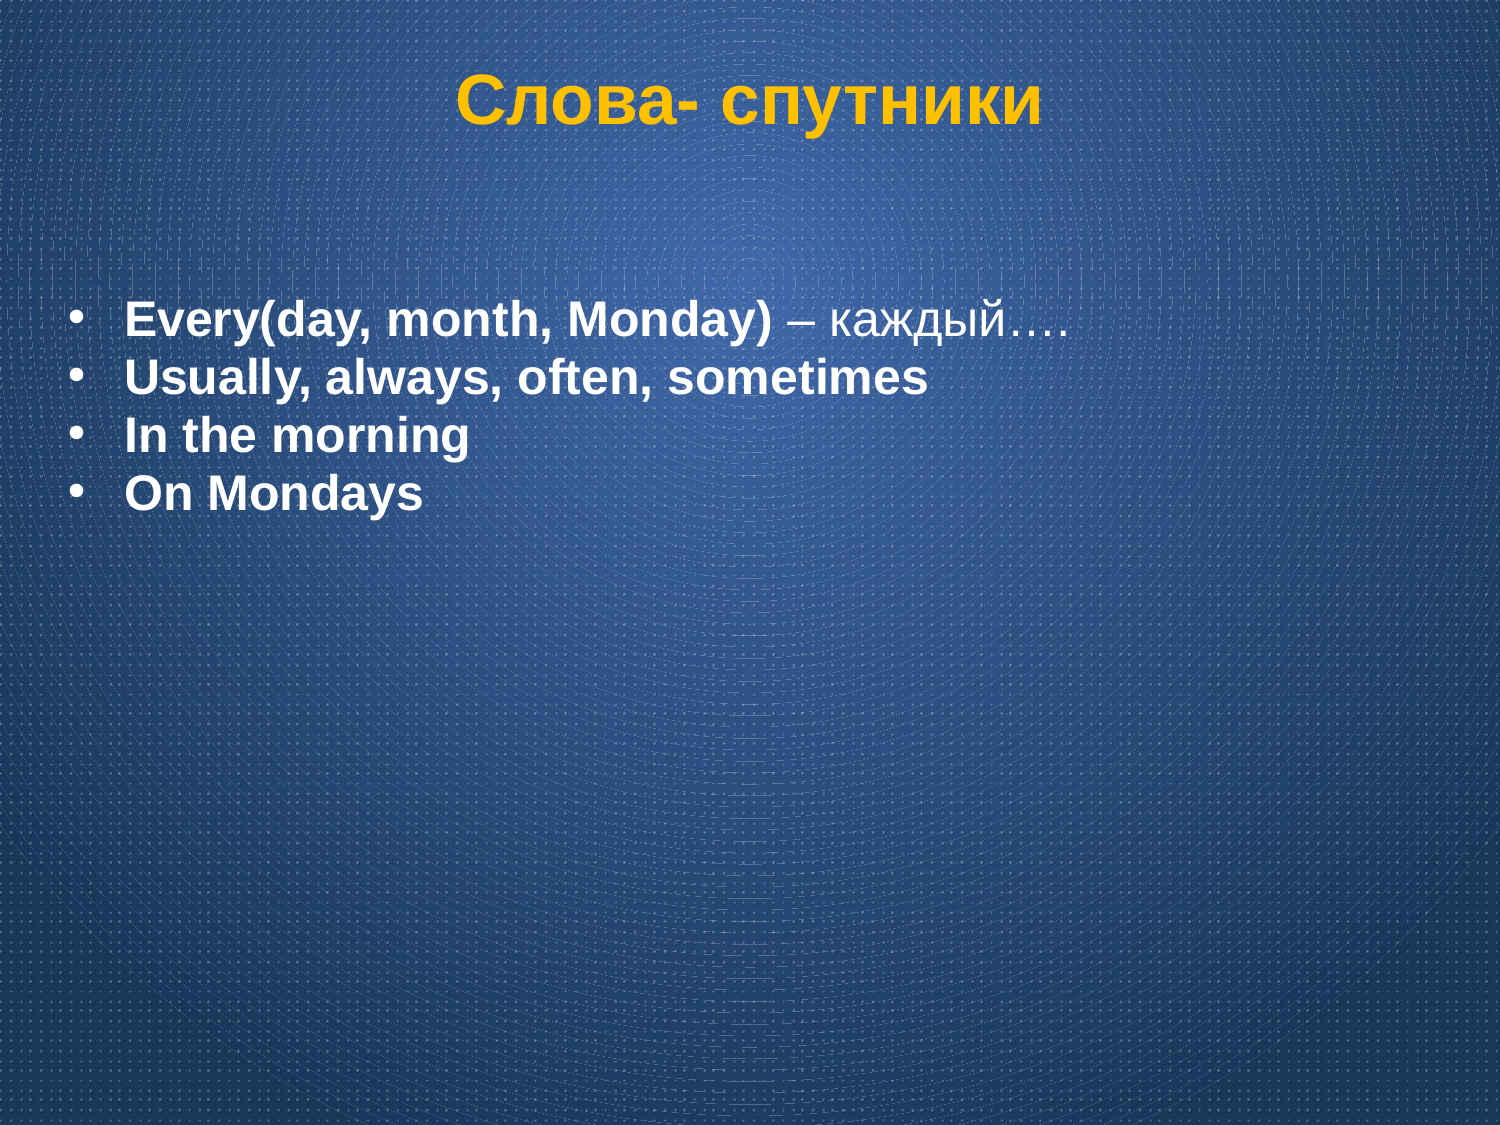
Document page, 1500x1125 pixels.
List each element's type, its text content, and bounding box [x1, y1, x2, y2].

text_box Every(day, month, Monday) – каждый…. Usually, always, often, sometimes In the morning On Mondays [53, 290, 1425, 1038]
title Слова- спутники [75, 45, 1425, 233]
